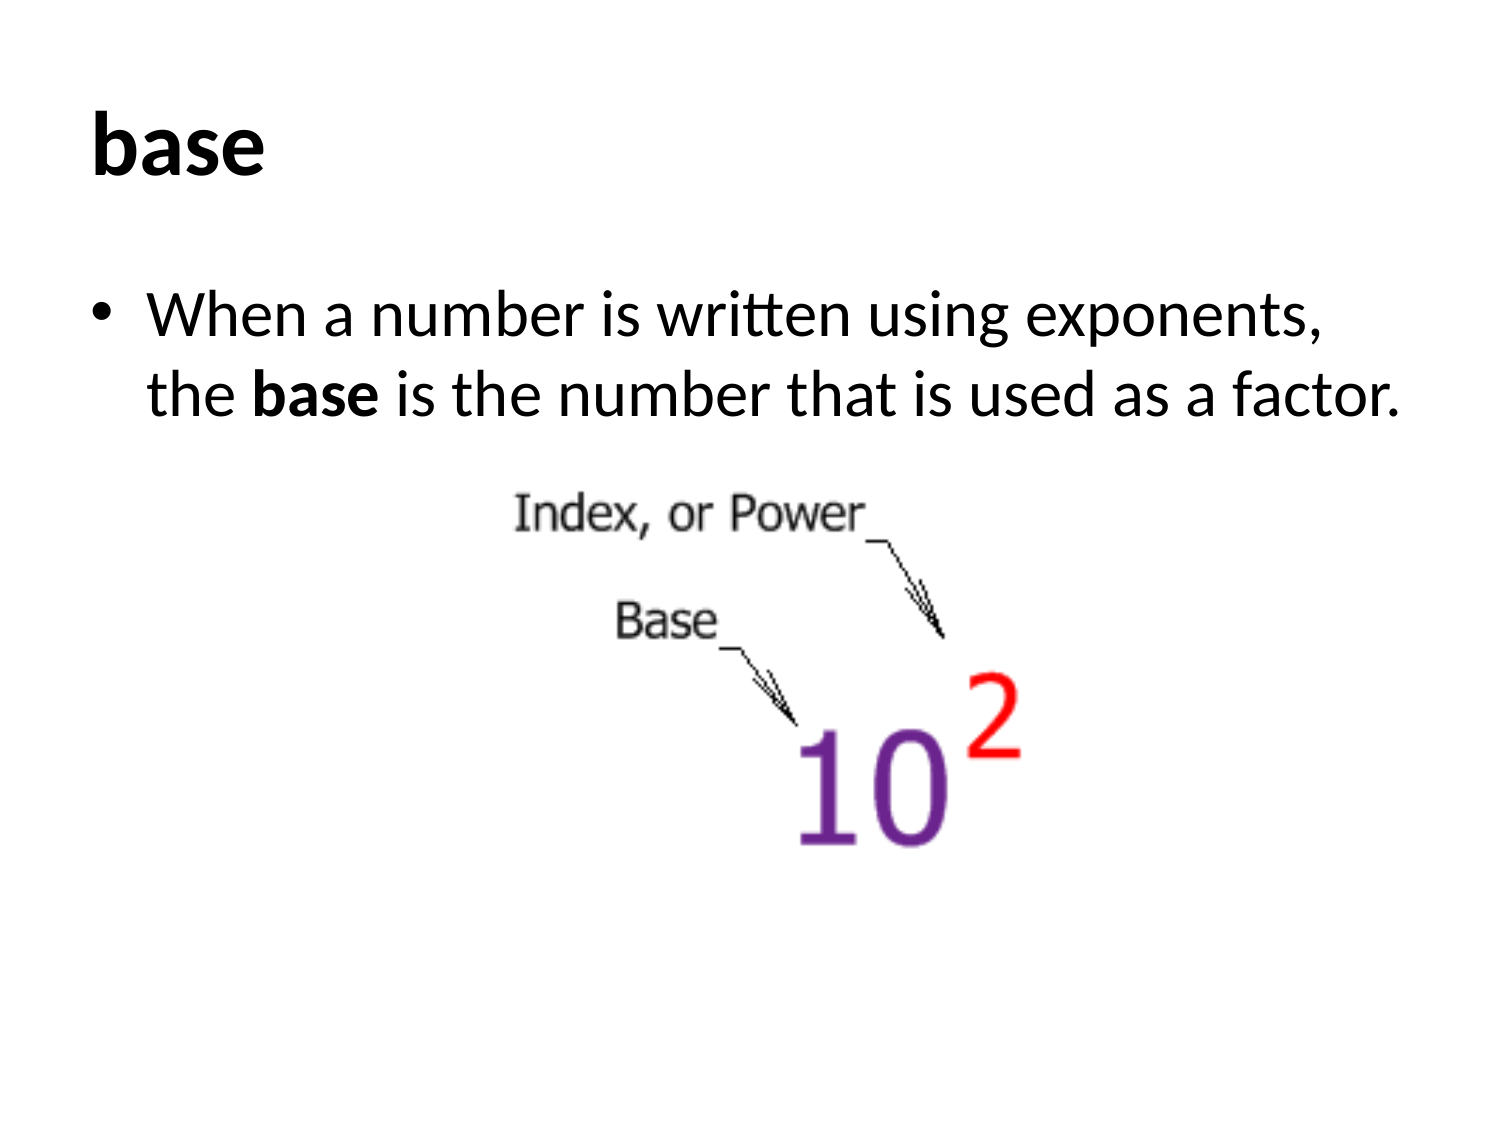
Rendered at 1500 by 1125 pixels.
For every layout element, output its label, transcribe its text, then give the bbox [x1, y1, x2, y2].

list When a number is written using exponents, the base is the number that is used as a factor. [75, 262, 1425, 1005]
title base [75, 45, 1425, 233]
picture [499, 487, 1044, 863]
